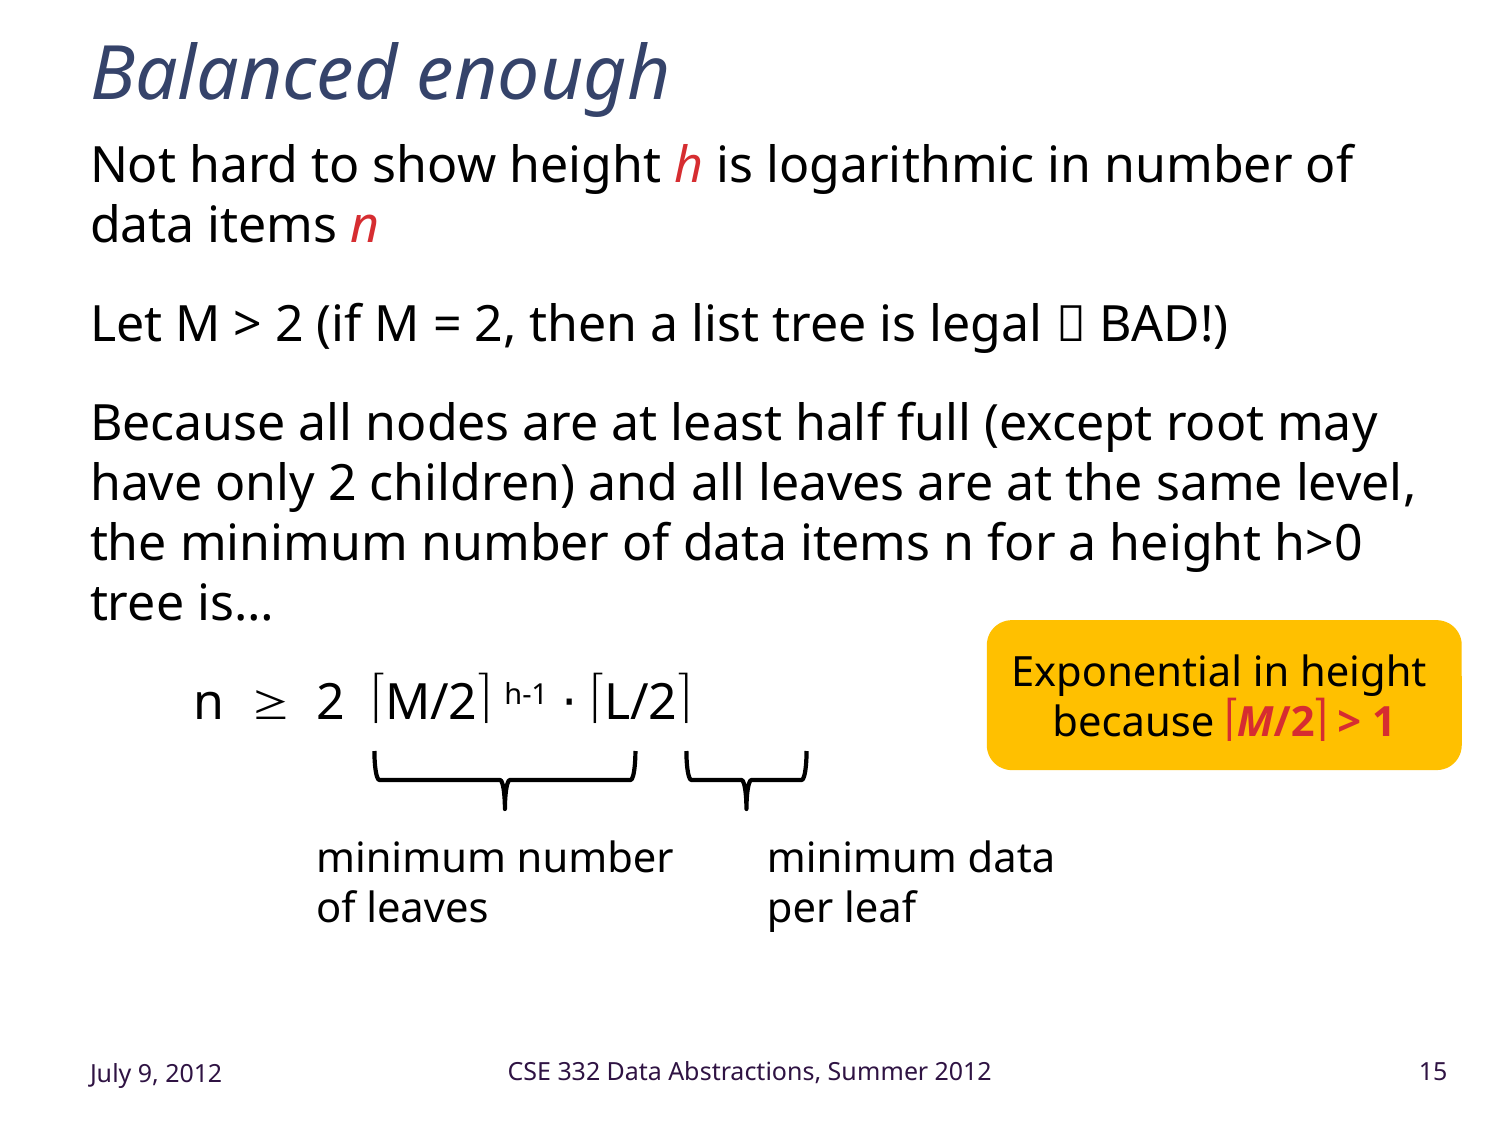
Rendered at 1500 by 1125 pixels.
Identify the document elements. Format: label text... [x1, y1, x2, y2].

text_box minimum data per leaf [752, 823, 1082, 939]
slide_number 15 [1333, 1042, 1463, 1103]
text_box [374, 751, 636, 809]
list Not hard to show height h is logarithmic in number of data items n Let M > 2 (if M = 2, then a list tree is legal  BAD!) Because all nodes are at least half full (except root may have only 2 children) and all leaves are at the same level, the minimum number of data items n for a height h>0 tree is… n  2 M/2 h-1 ⋅ L/2 [75, 125, 1463, 1025]
text_box minimum number of leaves [301, 823, 689, 939]
title Balanced enough [75, 24, 1463, 105]
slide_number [75, 1042, 338, 1103]
text_box Exponential in height because M/2 > 1 [986, 620, 1462, 771]
text_box [686, 751, 807, 809]
footer CSE 332 Data Abstractions, Summer 2012 [348, 1042, 1152, 1103]
